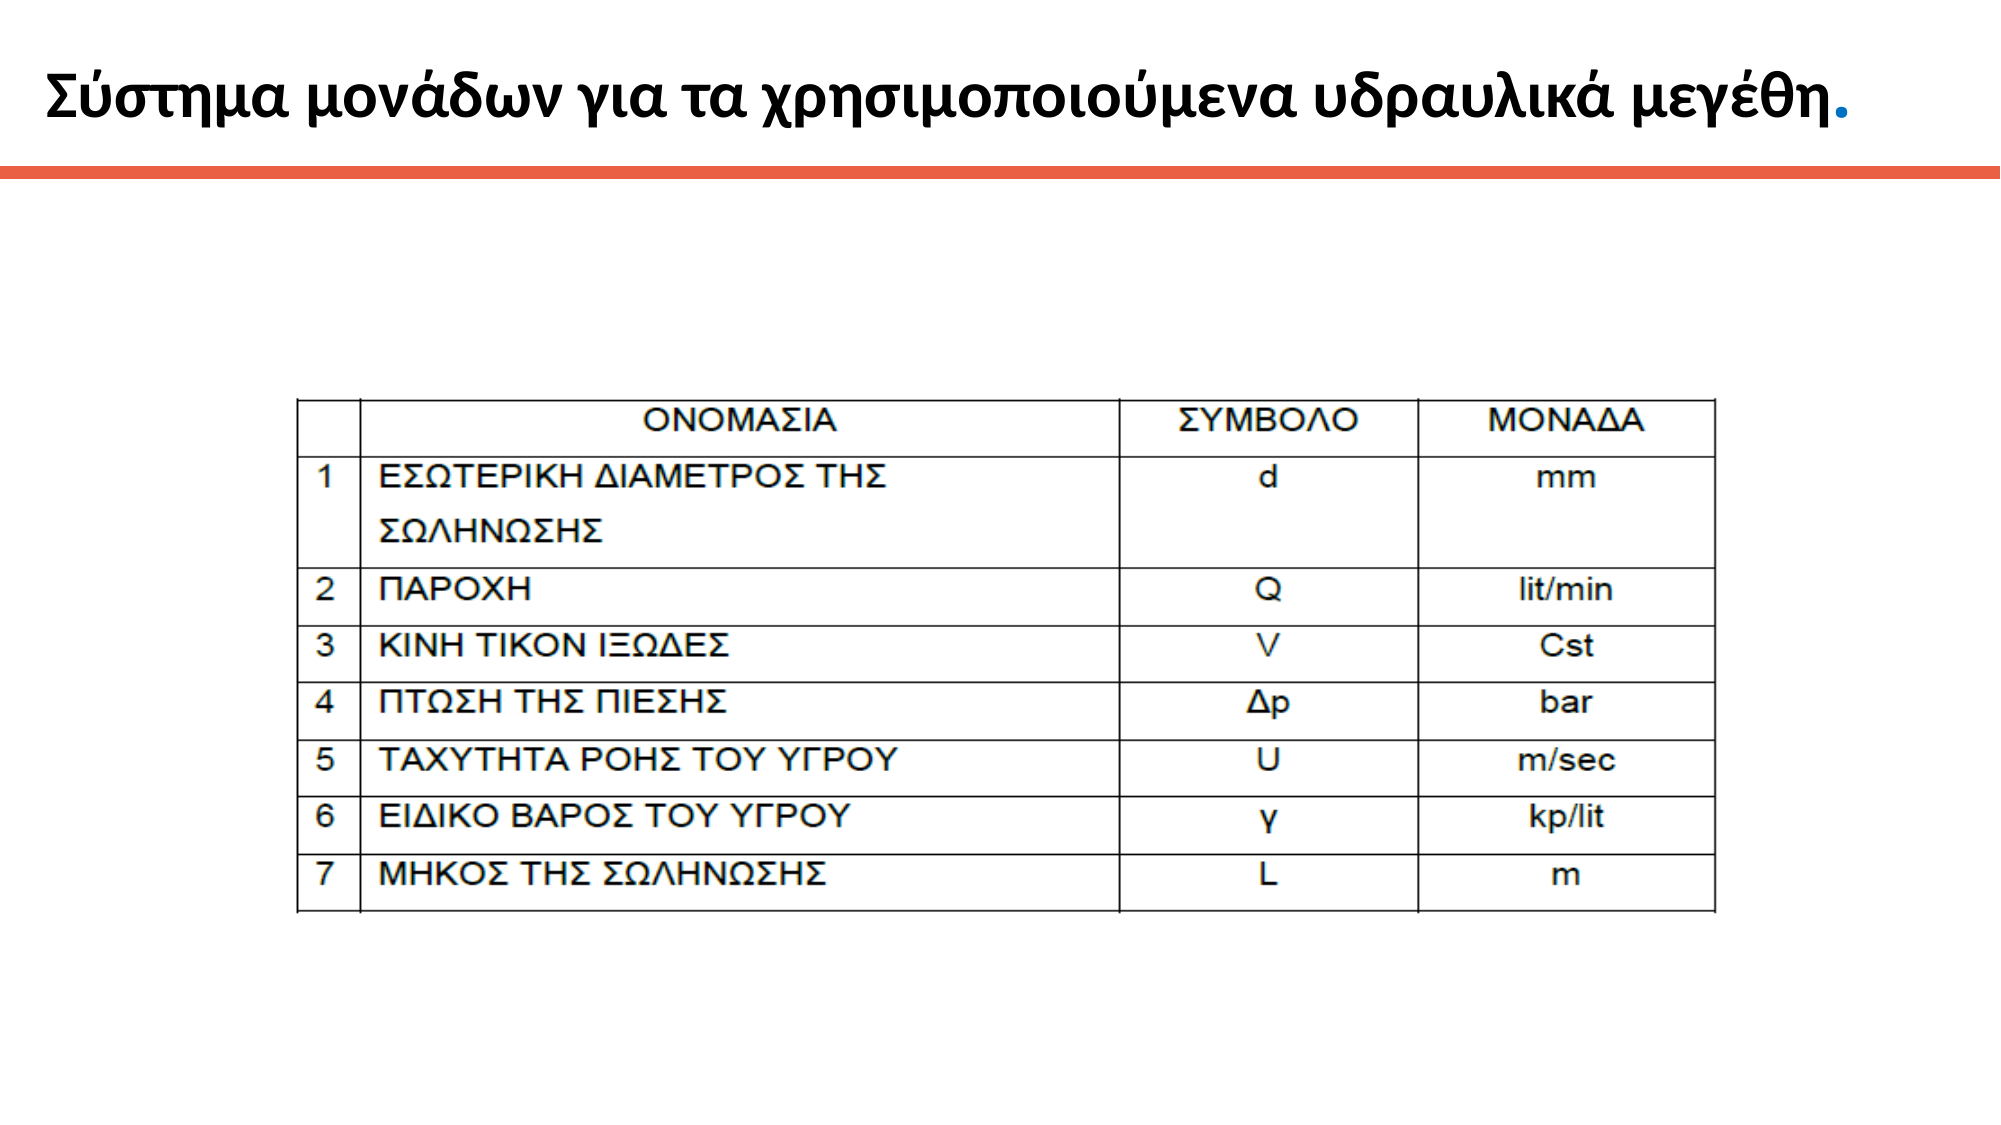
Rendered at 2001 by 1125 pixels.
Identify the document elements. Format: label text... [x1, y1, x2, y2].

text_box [279, 386, 1747, 951]
title Σύστημα μονάδων για τα χρησιμοποιούμενα υδραυλικά μεγέθη. [31, 31, 2000, 162]
